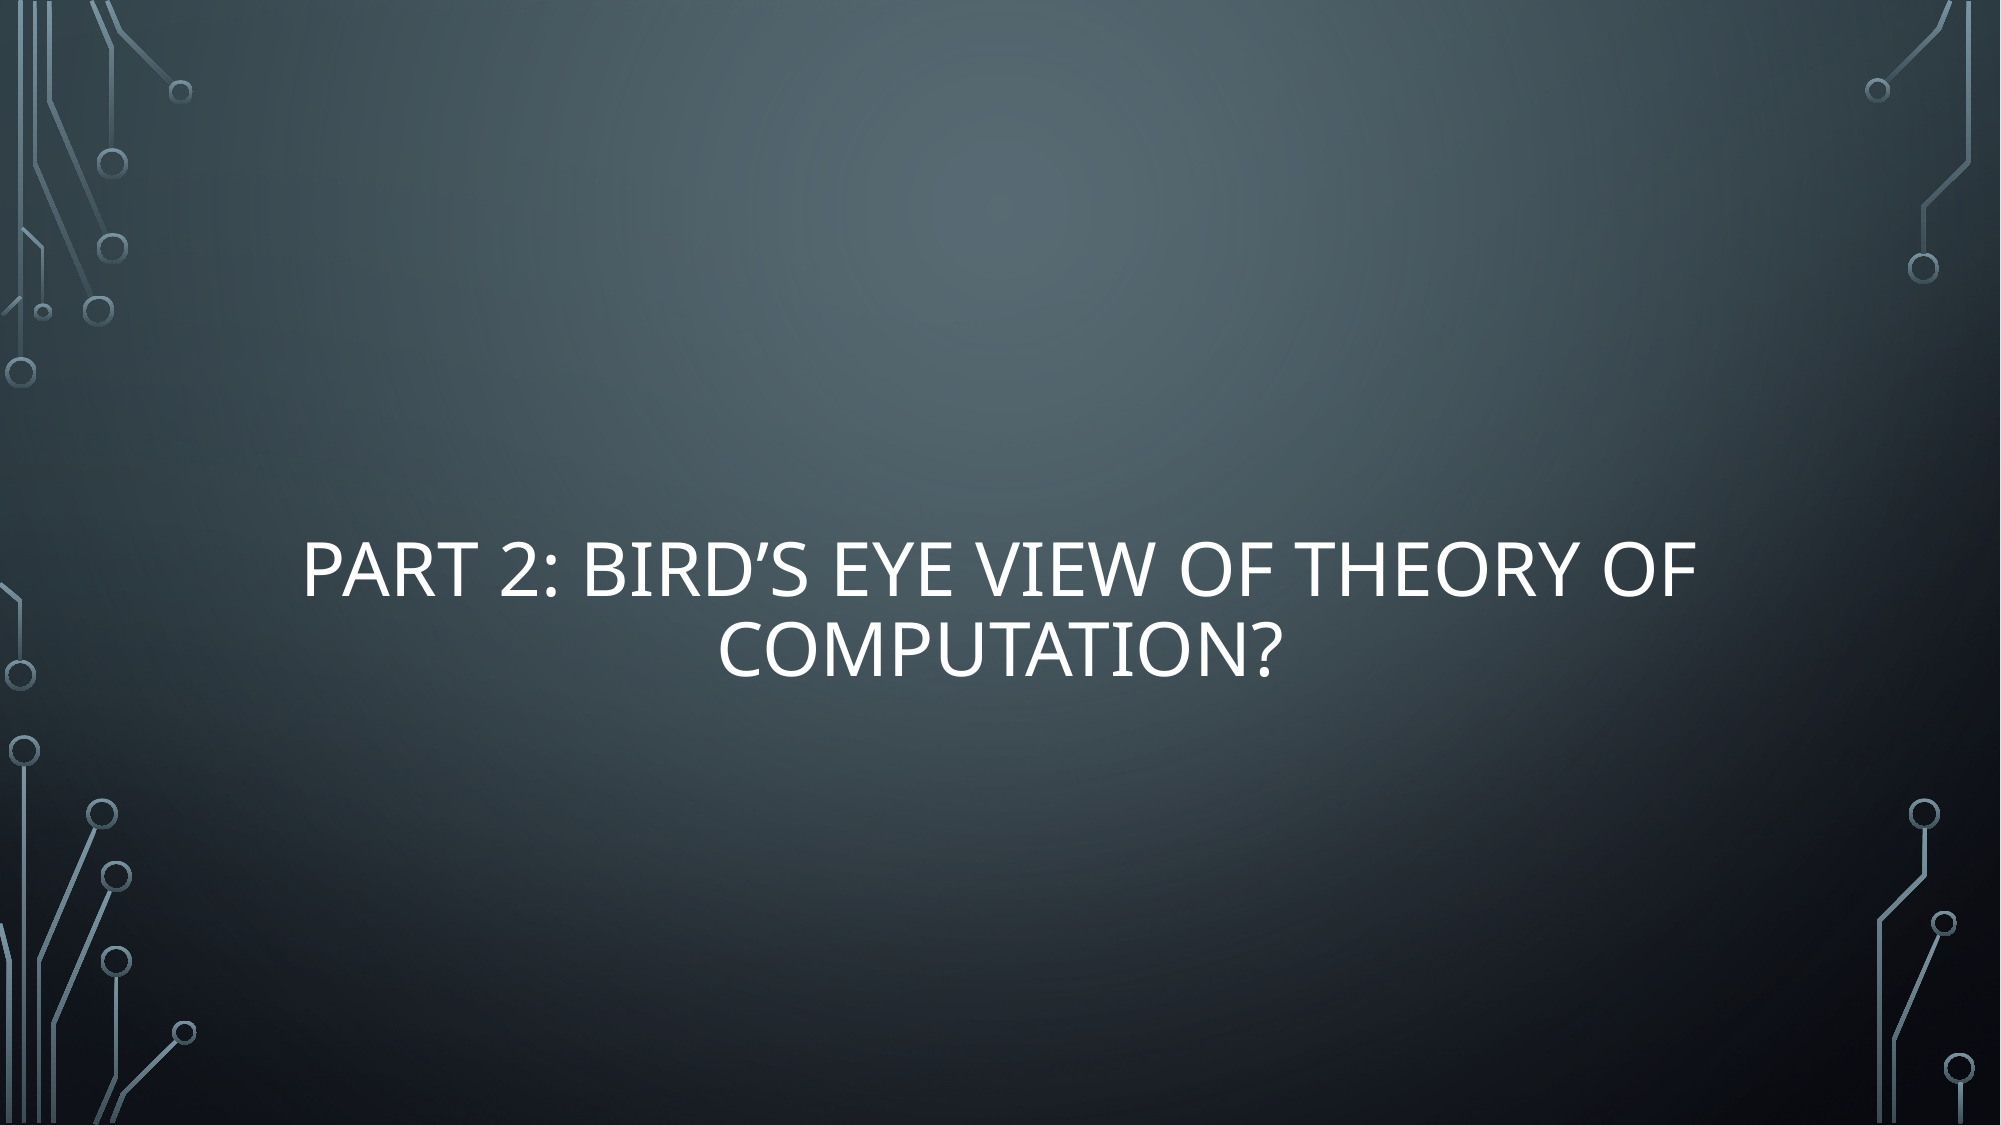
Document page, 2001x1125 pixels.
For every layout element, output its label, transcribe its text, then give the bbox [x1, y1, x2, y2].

title Part 2: Bird’s Eye View of Theory of Computation? [187, 232, 1813, 701]
